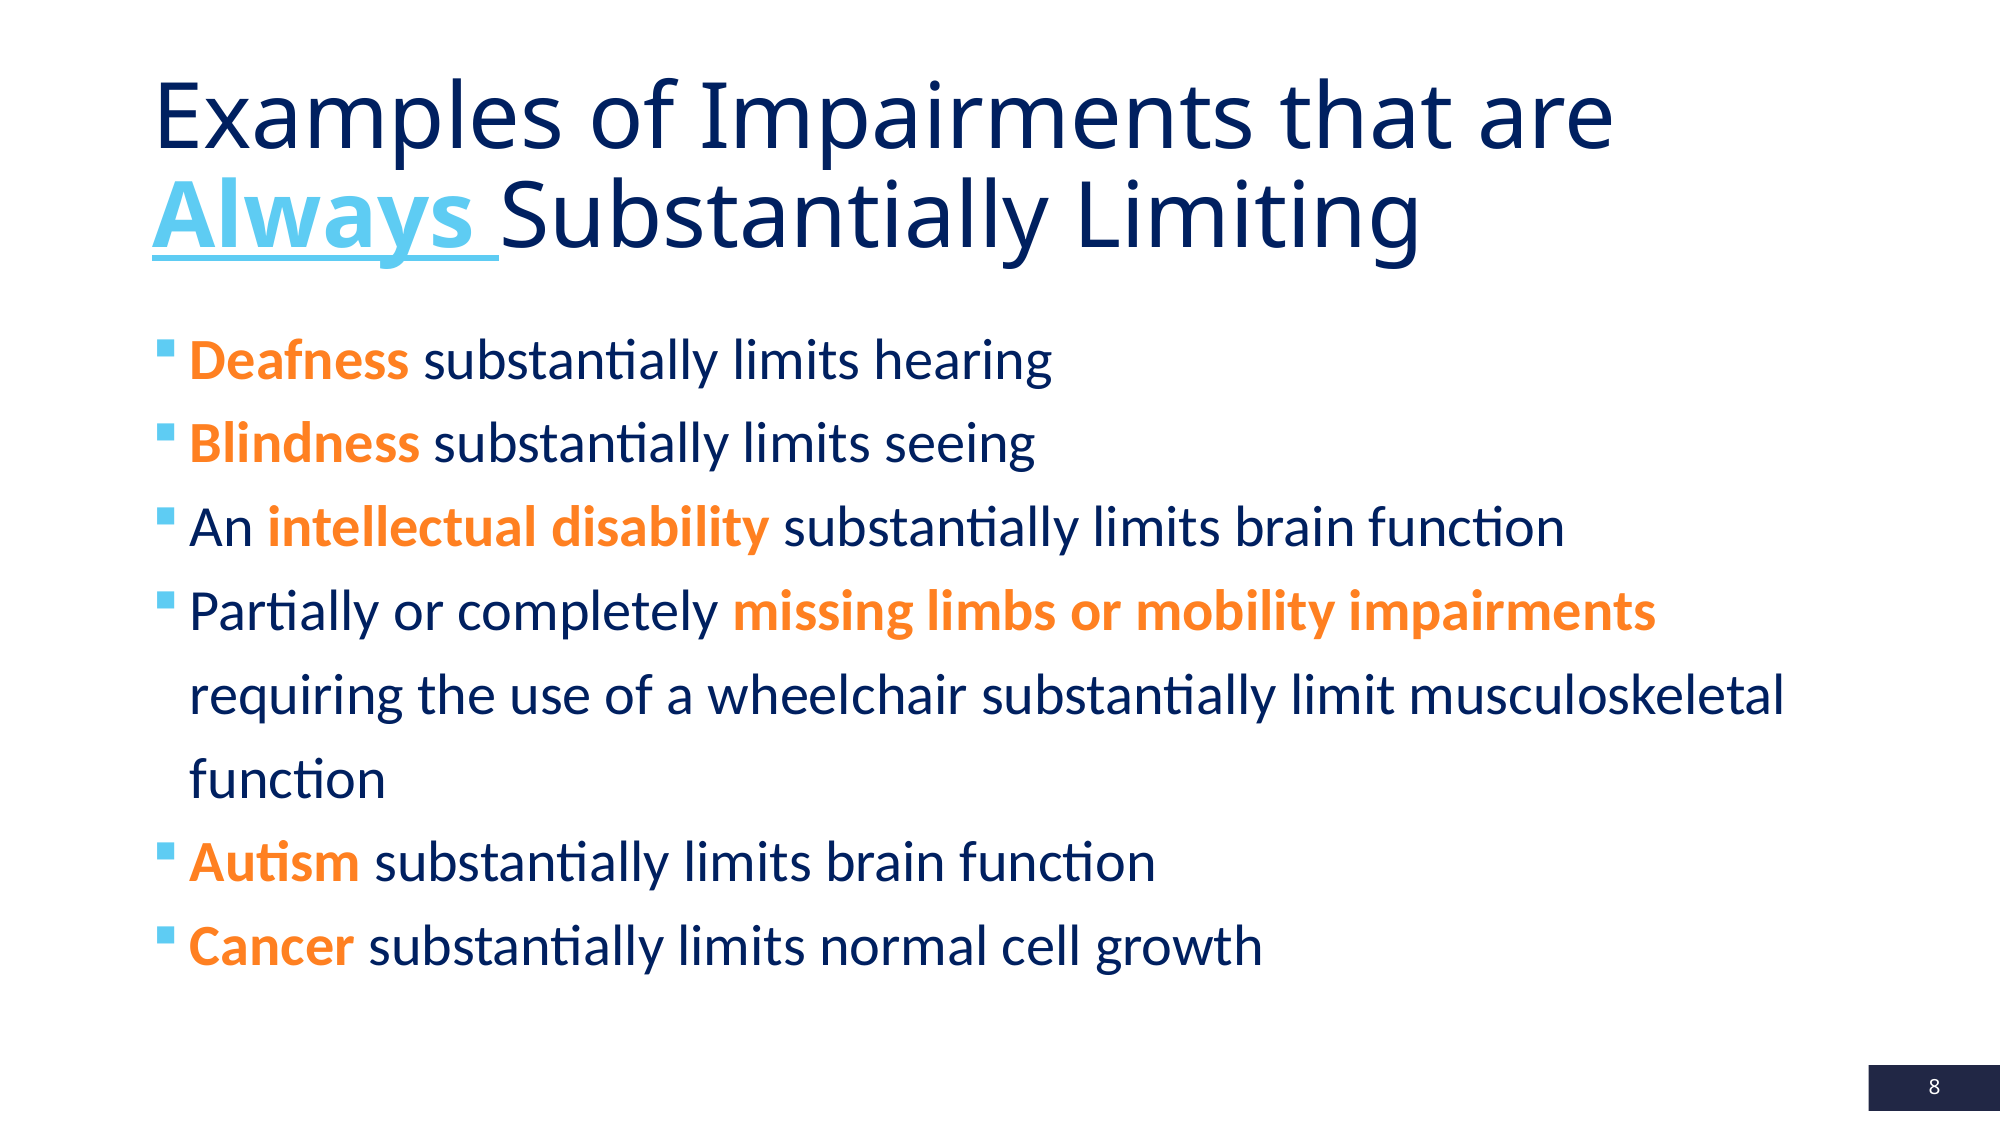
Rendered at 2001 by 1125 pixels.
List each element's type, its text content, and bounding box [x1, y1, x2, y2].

slide_number 8 [1868, 1065, 2000, 1111]
title Examples of Impairments that are Always Substantially Limiting [137, 59, 1863, 278]
list Deafness substantially limits hearing Blindness substantially limits seeing An intellectual disability substantially limits brain function Partially or completely missing limbs or mobility impairments requiring the use of a wheelchair substantially limit musculoskeletal function Autism substantially limits brain function Cancer substantially limits normal cell growth [137, 299, 1863, 1014]
